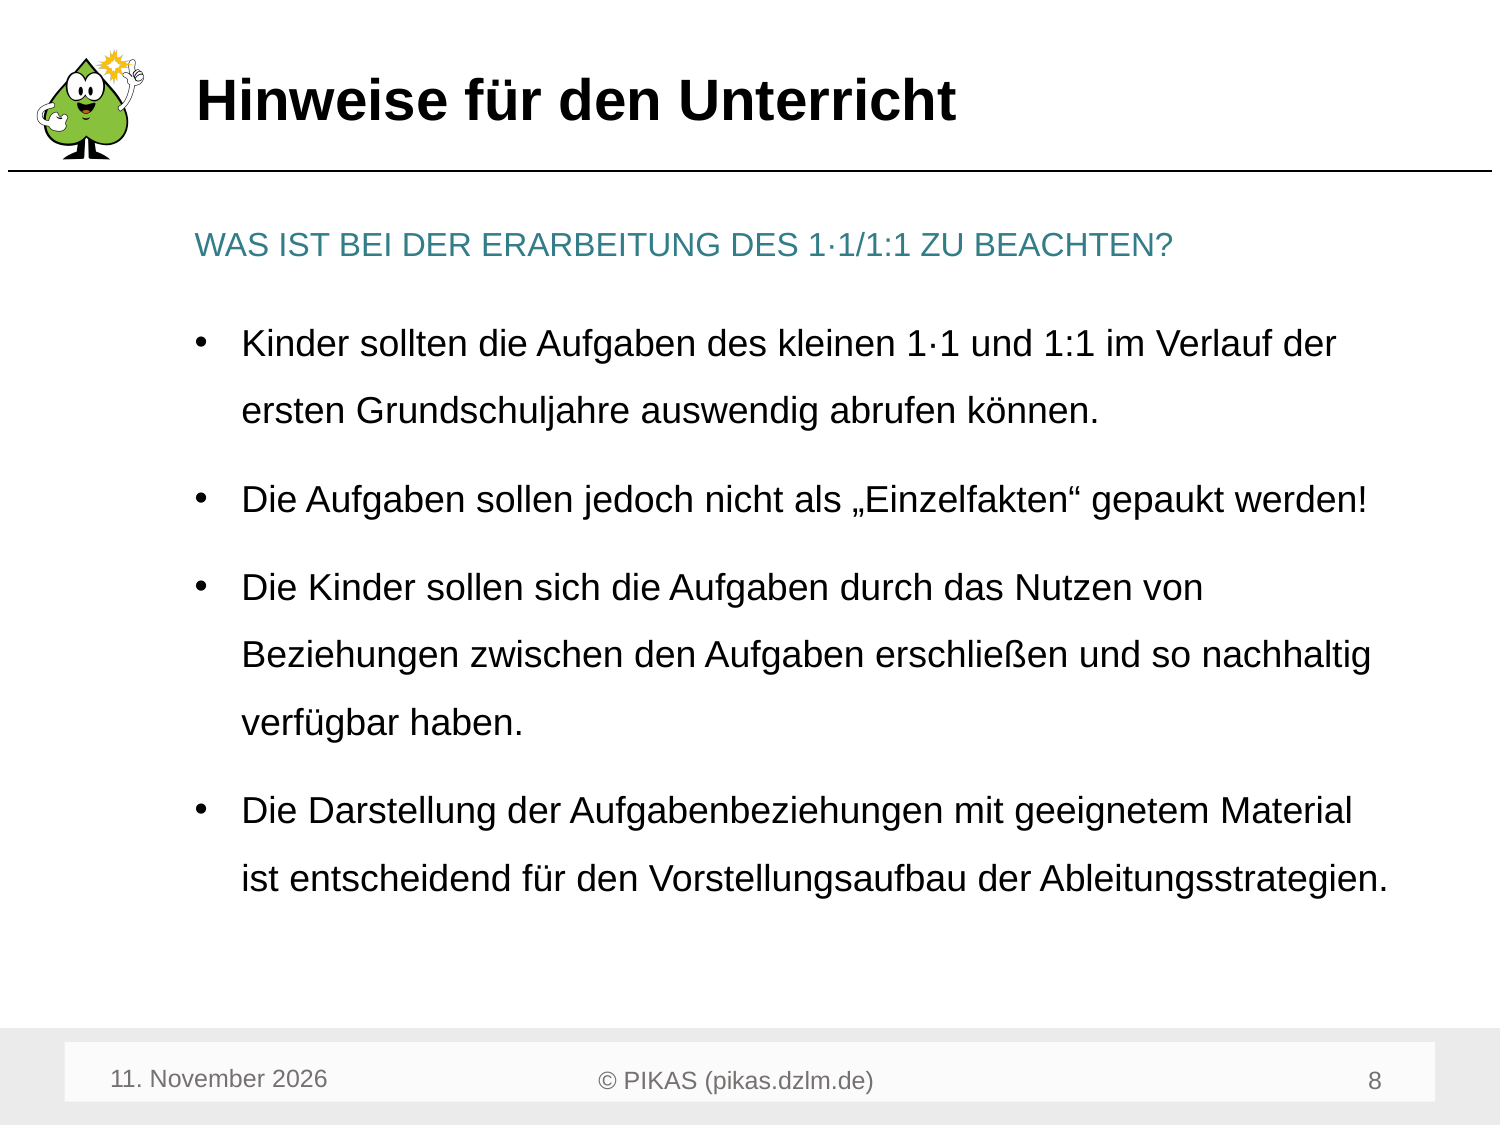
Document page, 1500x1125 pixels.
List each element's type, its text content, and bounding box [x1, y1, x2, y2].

list Kinder sollten die Aufgaben des kleinen 1·1 und 1:1 im Verlauf der ersten Grundschuljahre auswendig abrufen können. Die Aufgaben sollen jedoch nicht als „Einzelfakten“ gepaukt werden! Die Kinder sollen sich die Aufgaben durch das Nutzen von Beziehungen zwischen den Aufgaben erschließen und so nachhaltig verfügbar haben. Die Darstellung der Aufgabenbeziehungen mit geeignetem Material ist entscheidend für den Vorstellungsaufbau der Ableitungsstrategien. [179, 288, 1412, 1014]
slide_number 8 [1059, 1042, 1397, 1102]
text_box WAS IST BEI DER ERARBEITUNG DES 1·1/1:1 ZU BEACHTEN? [179, 195, 1330, 269]
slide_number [95, 1039, 433, 1105]
picture [19, 42, 161, 163]
title Hinweise für den Unterricht [179, 62, 1500, 162]
